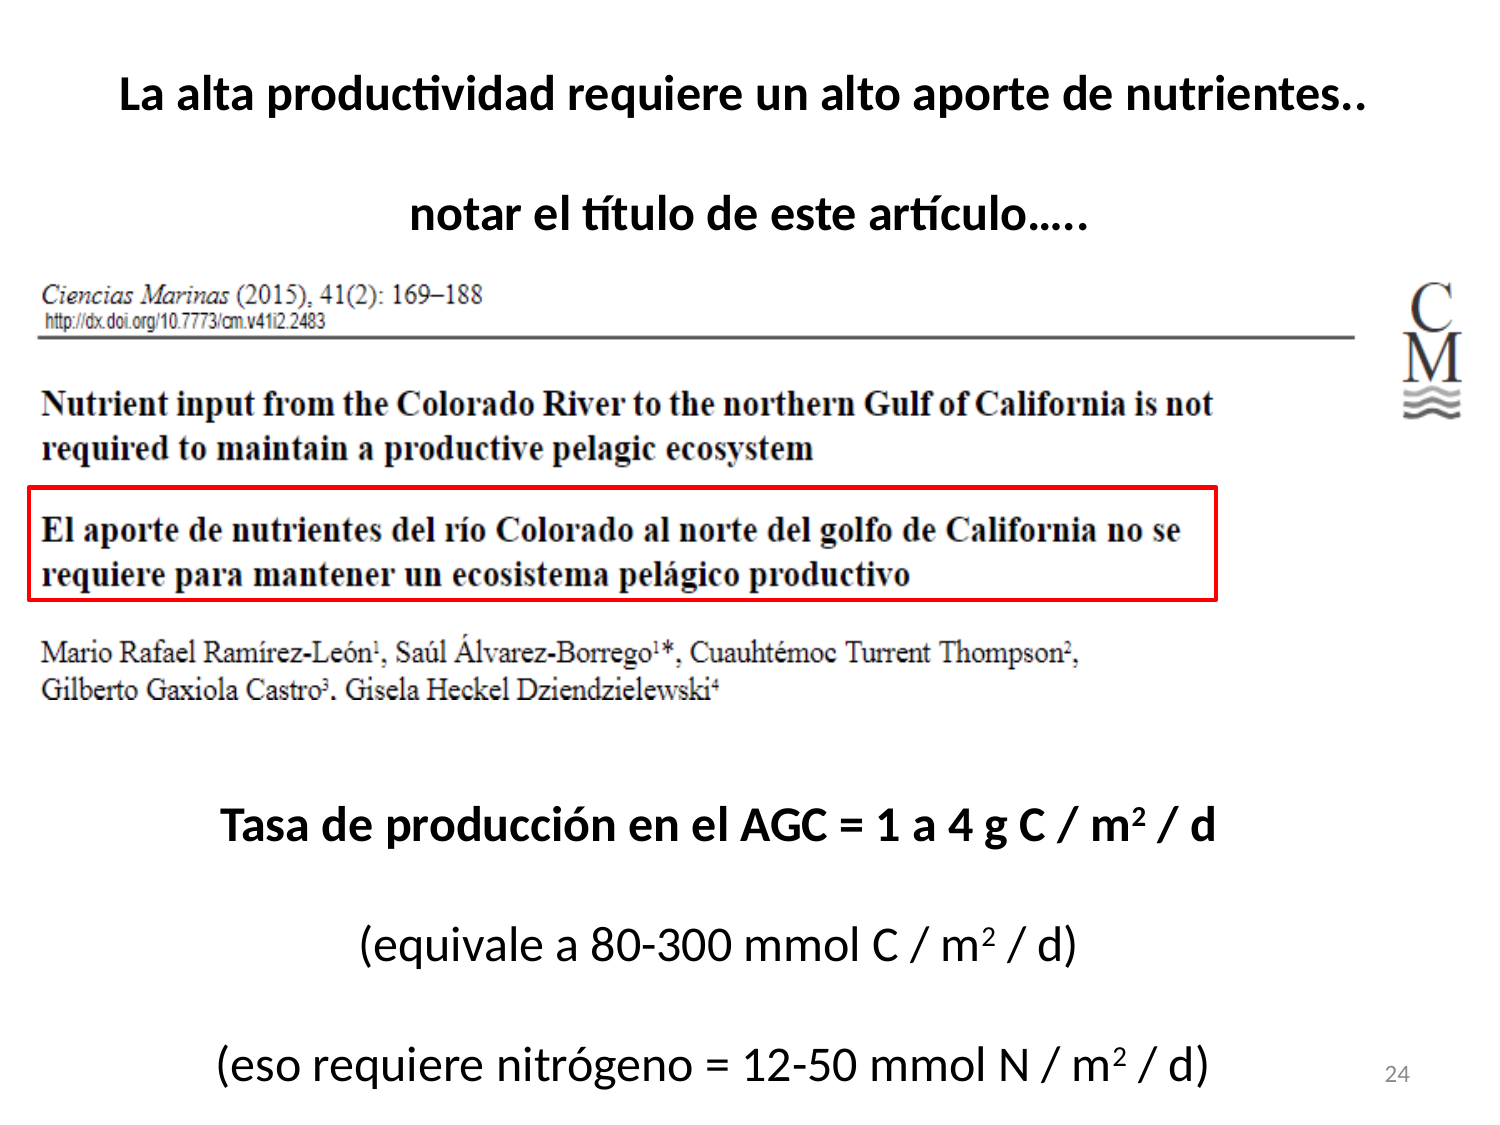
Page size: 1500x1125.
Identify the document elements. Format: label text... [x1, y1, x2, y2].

picture [28, 274, 1472, 701]
text_box Tasa de producción en el AGC = 1 a 4 g C / m2 / d (equivale a 80-300 mmol C / m2 / d) (eso requiere nitrógeno = 12-50 mmol N / m2 / d) [112, 783, 1325, 1099]
text_box La alta productividad requiere un alto aporte de nutrientes.. notar el título de este artículo….. [74, 50, 1425, 250]
slide_number 24 [1074, 1042, 1425, 1103]
